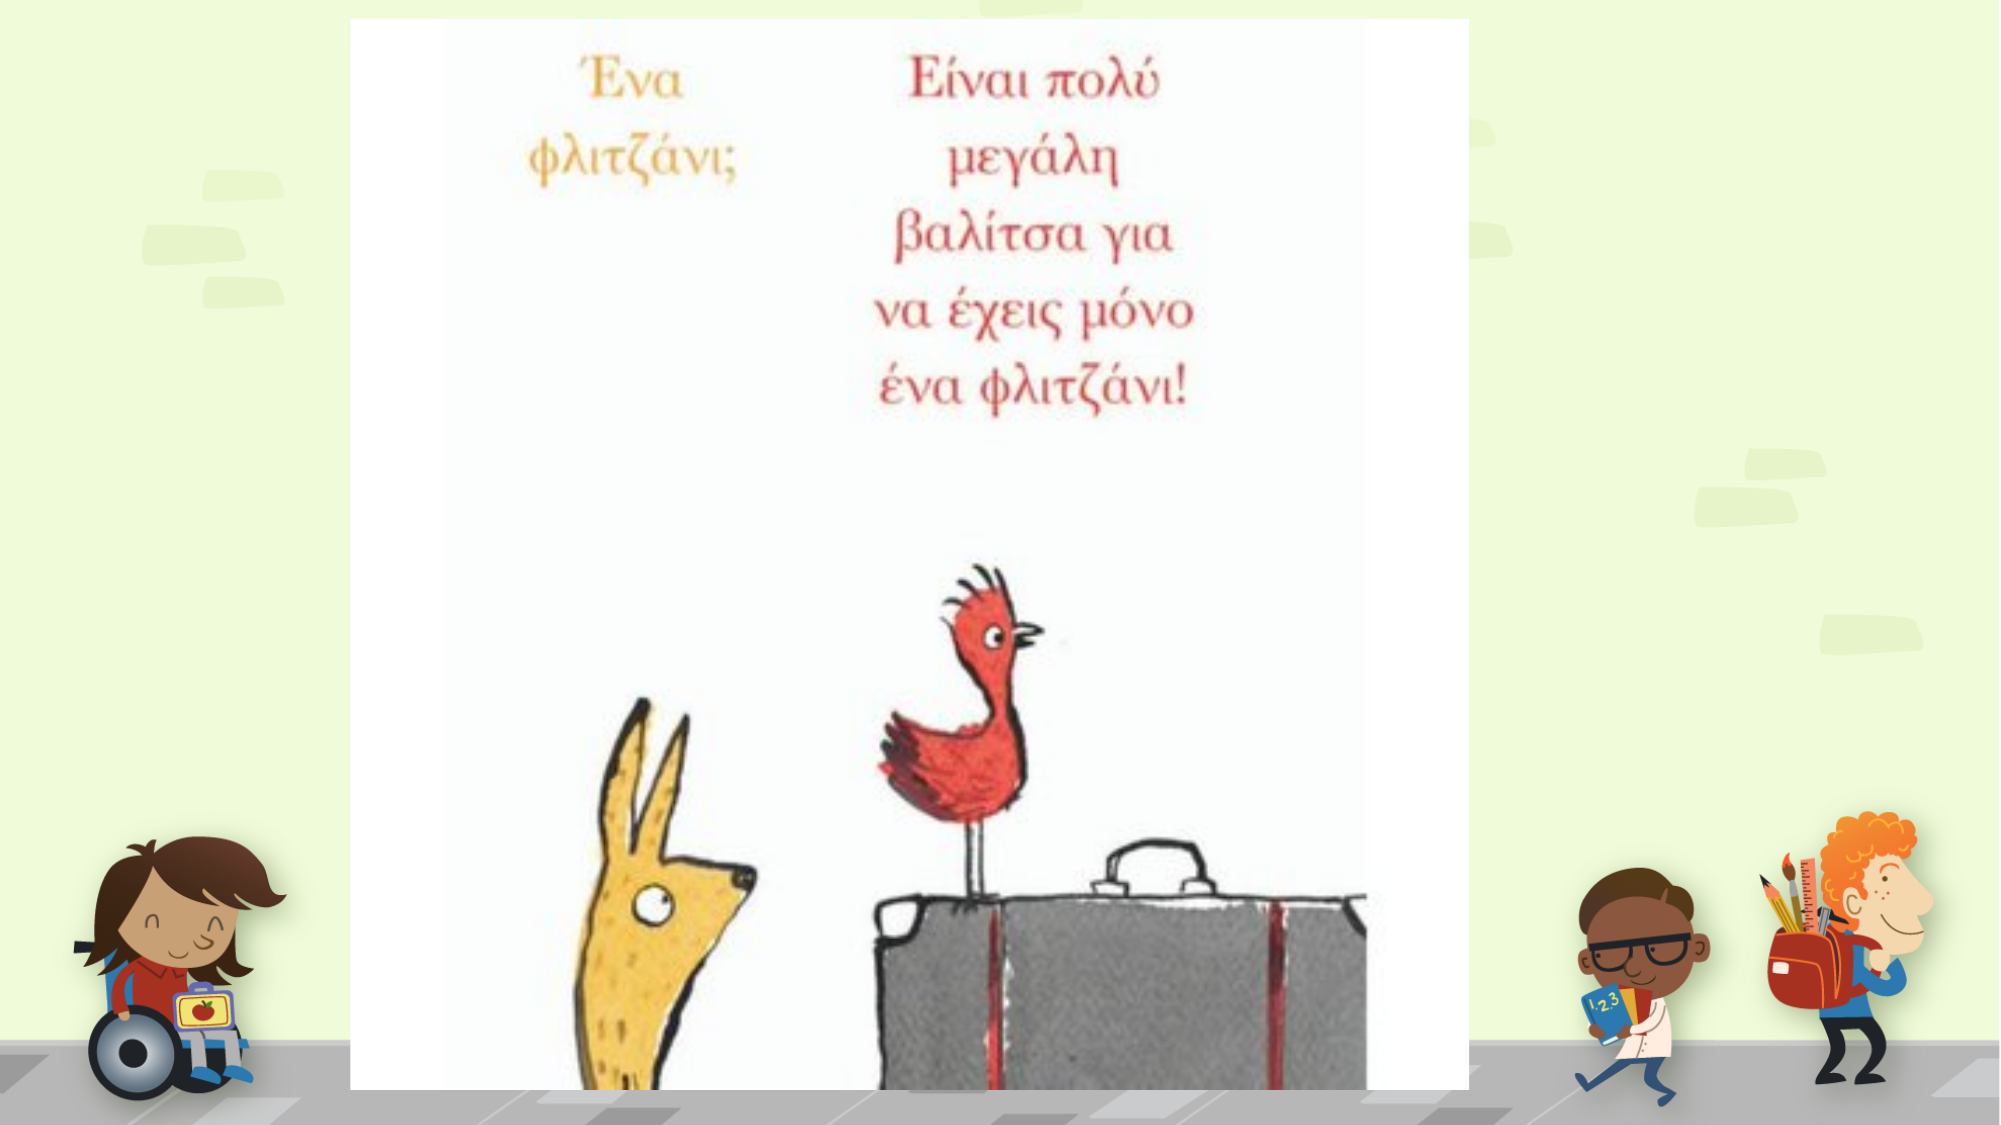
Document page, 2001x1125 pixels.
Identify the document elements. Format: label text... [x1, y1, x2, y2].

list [350, 19, 1470, 1090]
picture [0, 0, 2000, 1125]
title … [1470, 960, 1666, 1071]
